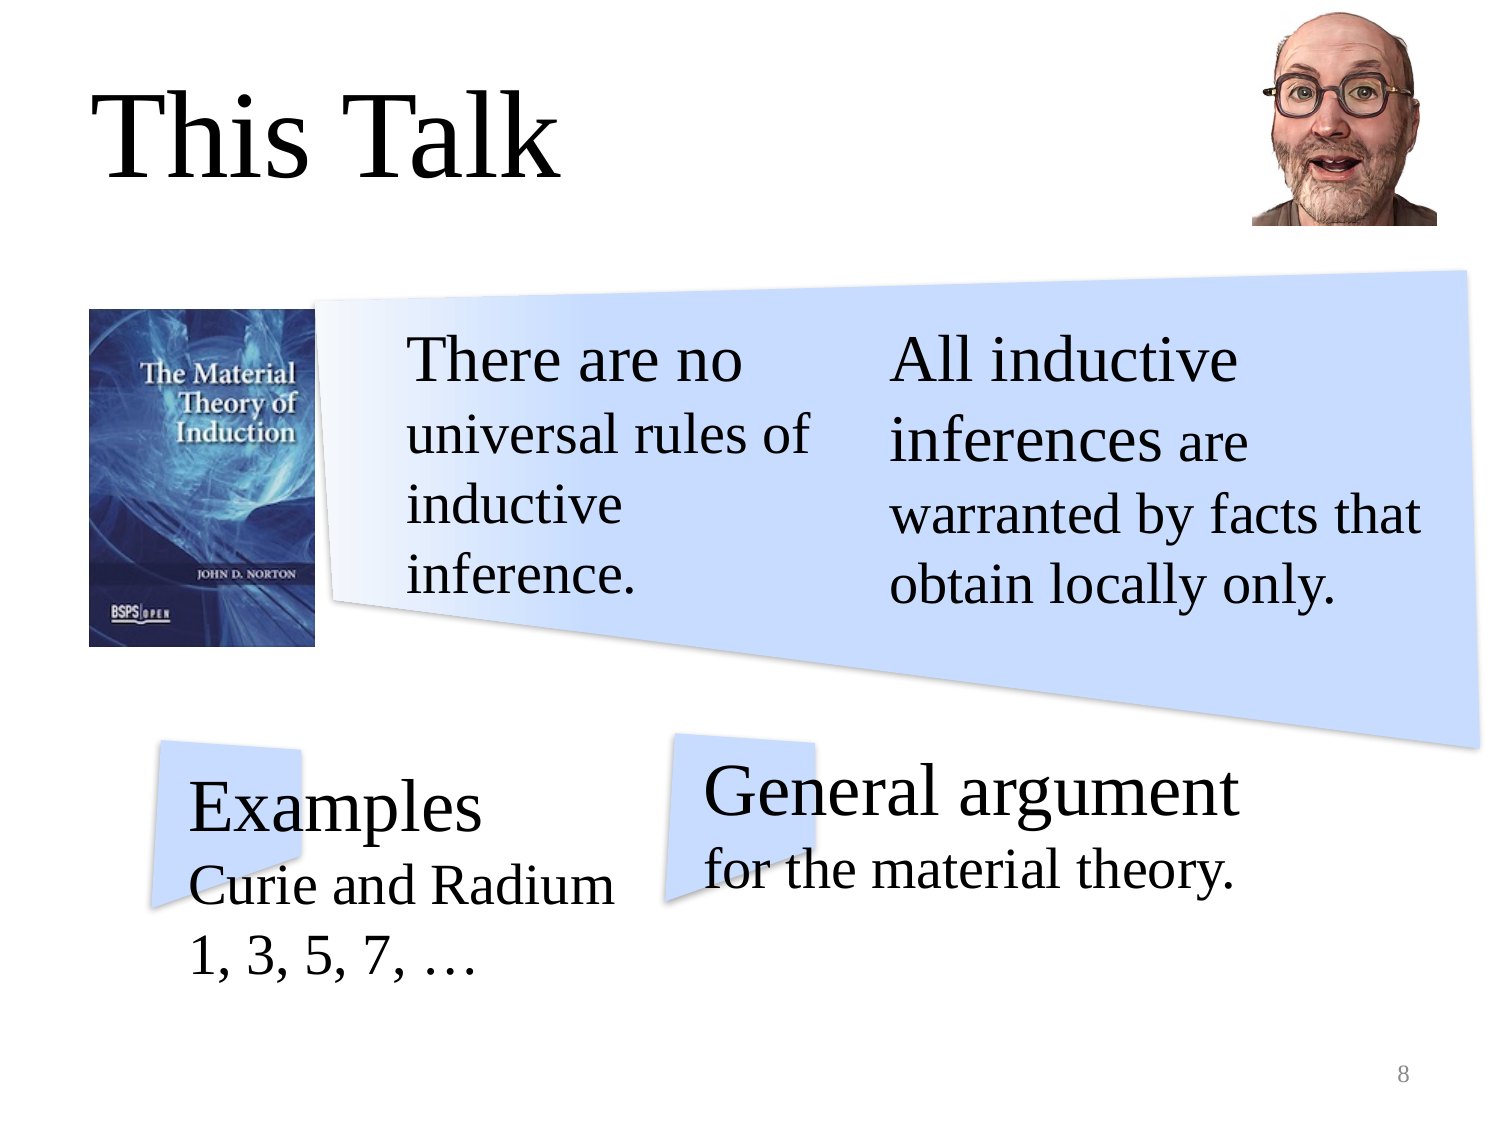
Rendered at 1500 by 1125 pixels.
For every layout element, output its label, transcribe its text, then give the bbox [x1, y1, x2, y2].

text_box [151, 739, 634, 997]
slide_number 8 [1074, 1042, 1425, 1103]
picture [89, 309, 316, 647]
text_box [314, 269, 1469, 608]
text_box [430, 613, 1481, 750]
title This Talk [75, 45, 1247, 210]
picture [1252, 0, 1437, 226]
text_box There are no universal rules of inductive inference. [391, 307, 874, 613]
text_box All inductive inferences are warranted by facts that obtain locally only. [874, 307, 1480, 623]
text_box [664, 732, 1278, 910]
